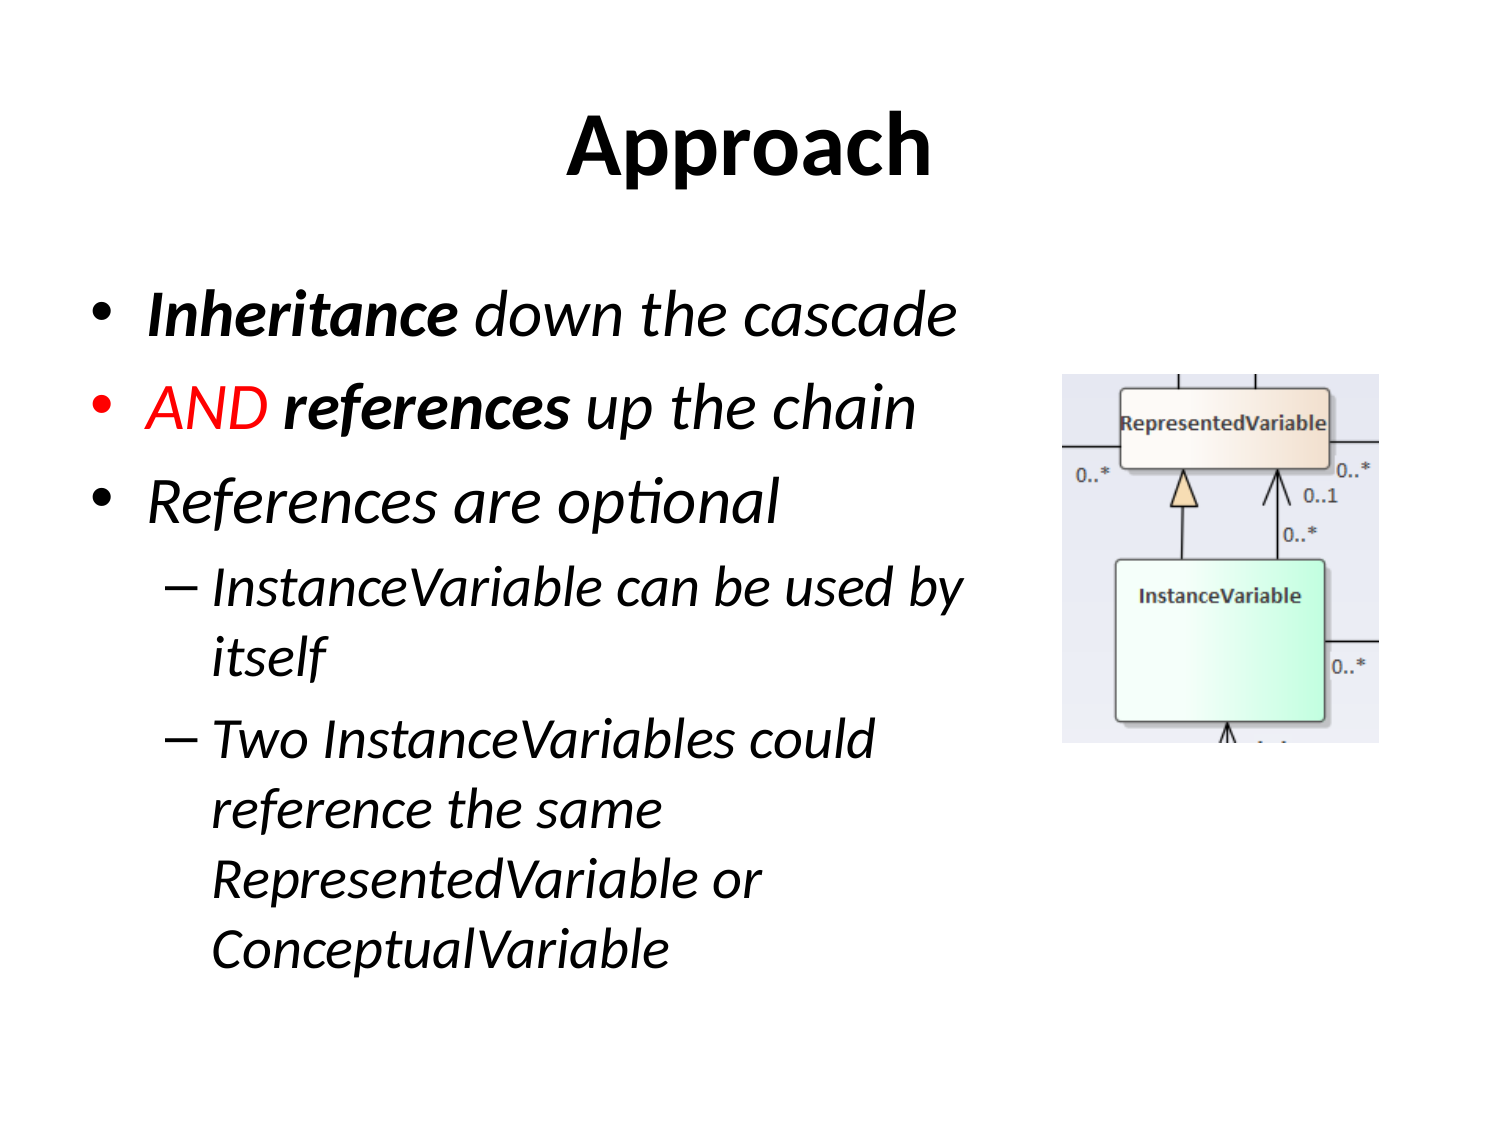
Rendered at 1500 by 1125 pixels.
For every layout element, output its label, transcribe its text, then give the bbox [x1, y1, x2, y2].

list Inheritance down the cascade AND references up the chain References are optional InstanceVariable can be used by itself Two InstanceVariables could reference the same RepresentedVariable or ConceptualVariable [75, 262, 1063, 1005]
title Approach [75, 45, 1425, 233]
picture [1062, 374, 1379, 743]
